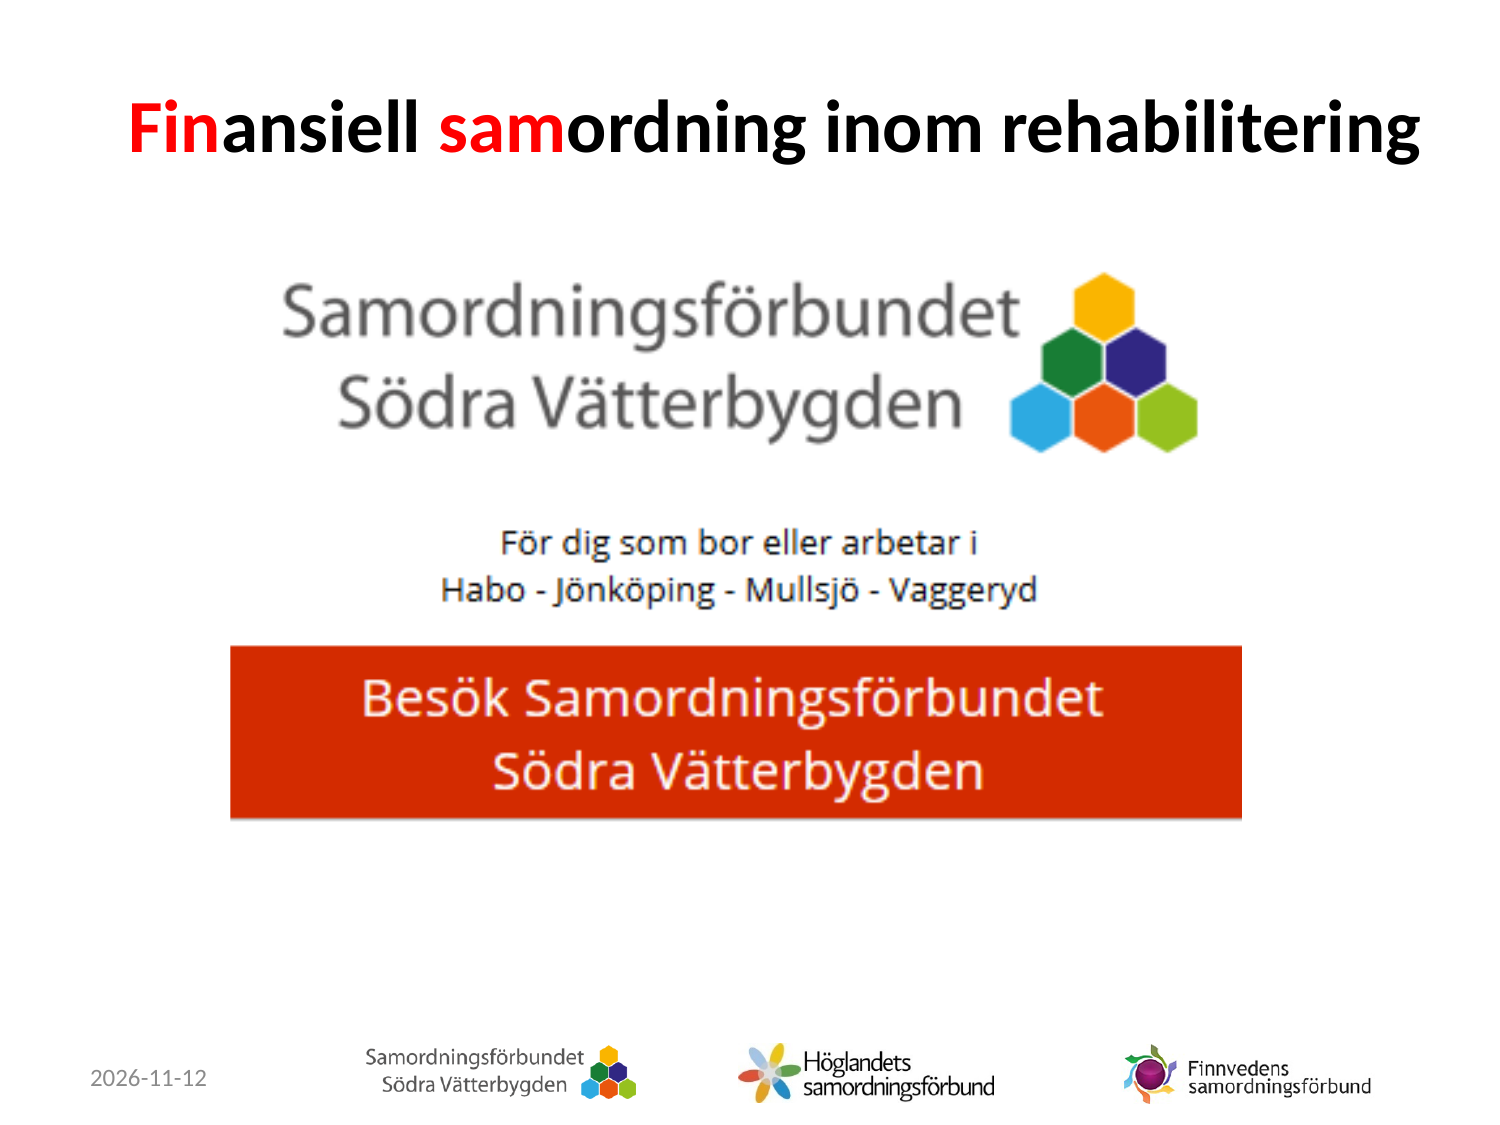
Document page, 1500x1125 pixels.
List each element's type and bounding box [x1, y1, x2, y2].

slide_number [75, 1042, 243, 1110]
picture [738, 1043, 994, 1103]
picture [1118, 1044, 1375, 1104]
picture [229, 266, 1243, 858]
picture [366, 1045, 636, 1099]
